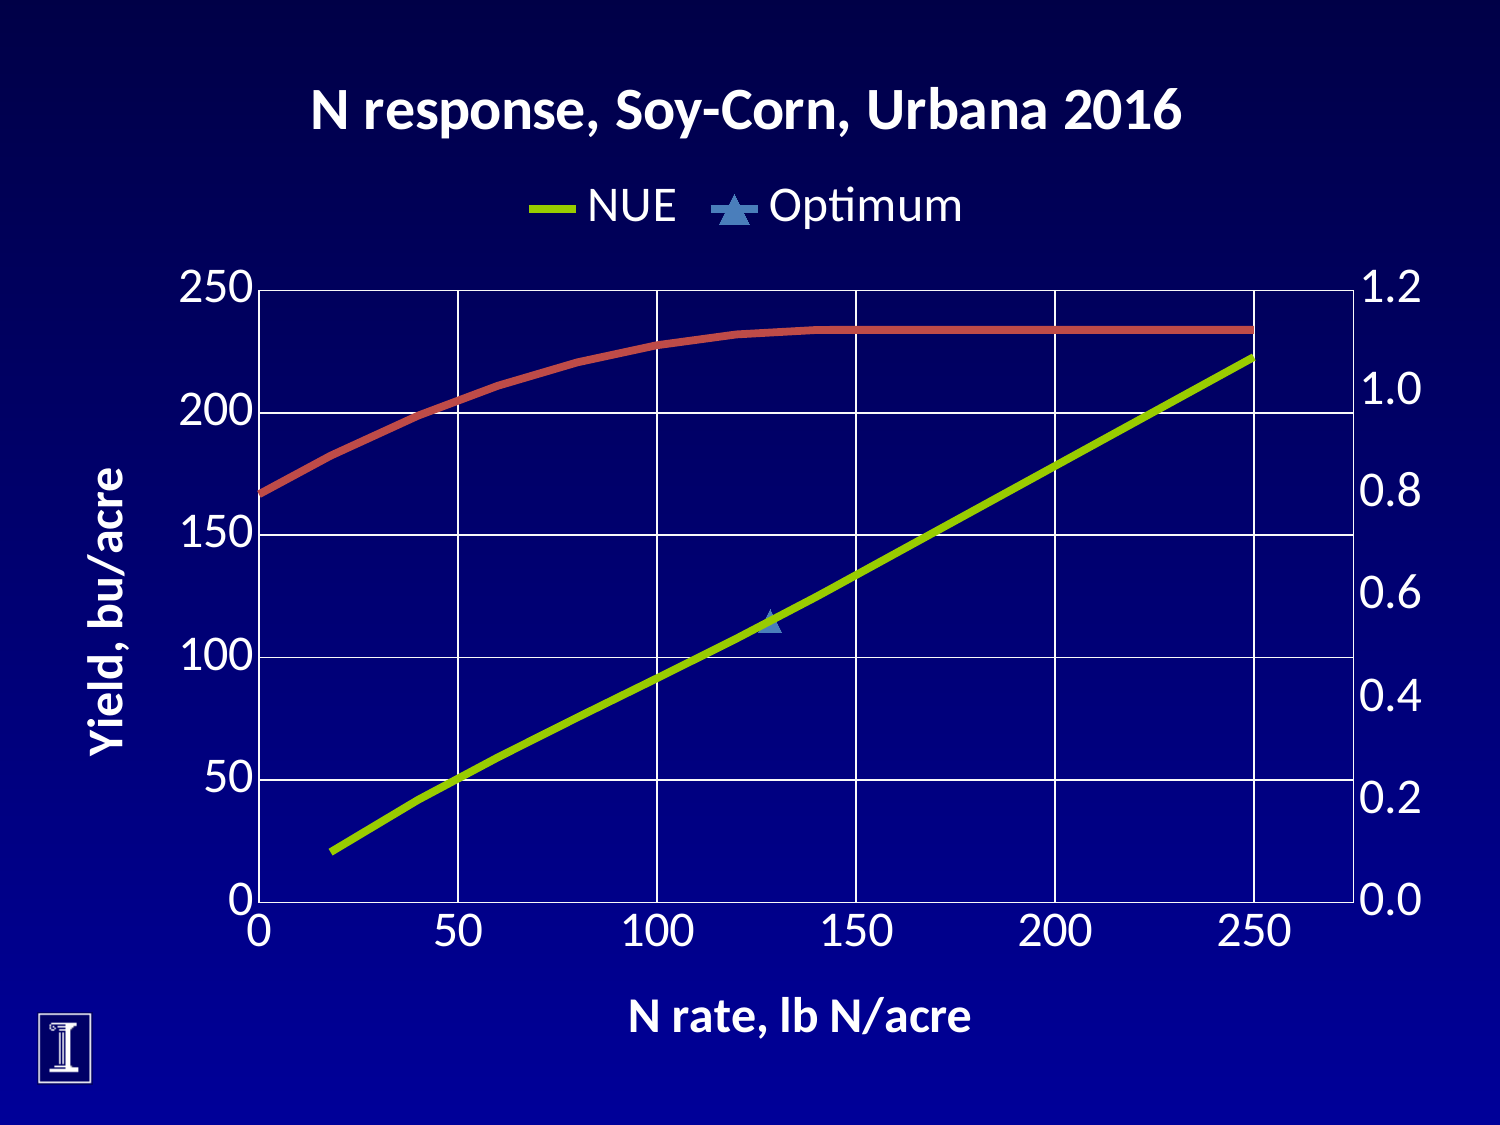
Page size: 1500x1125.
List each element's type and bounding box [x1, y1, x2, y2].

picture [37, 1012, 42, 1085]
chart [42, 37, 1451, 1085]
